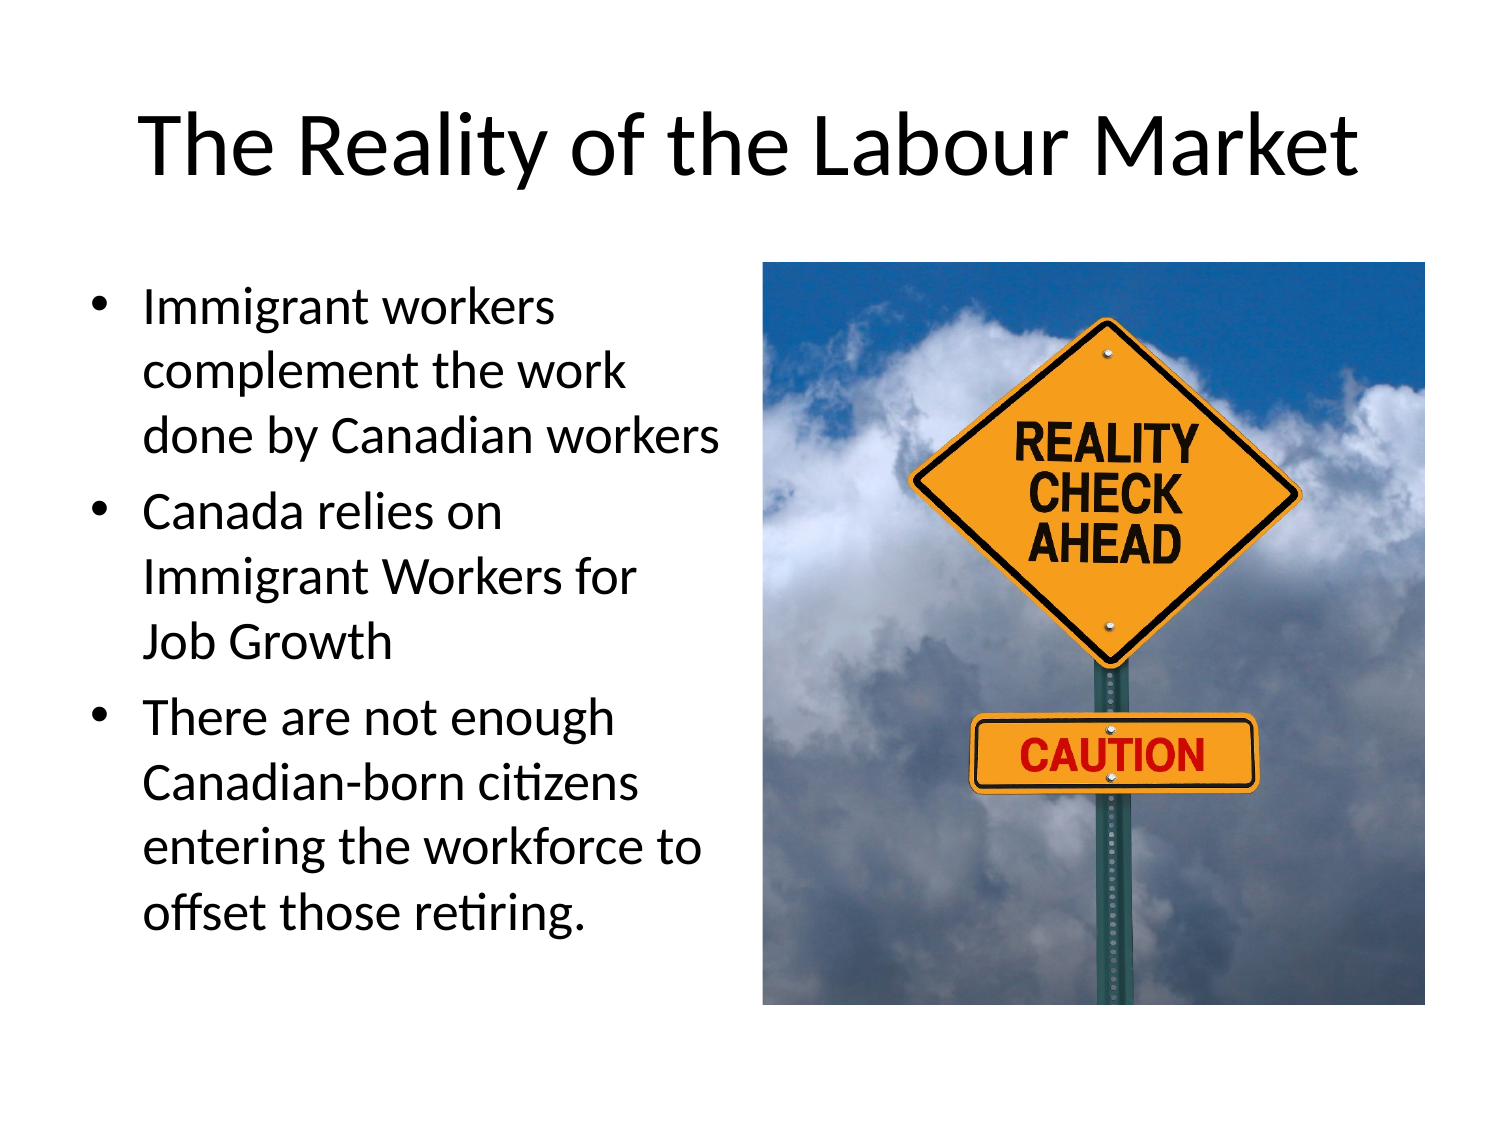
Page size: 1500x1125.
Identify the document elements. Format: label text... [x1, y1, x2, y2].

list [762, 262, 1426, 1006]
list Immigrant workers complement the work done by Canadian workers Canada relies on Immigrant Workers for Job Growth There are not enough Canadian-born citizens entering the workforce to offset those retiring. [75, 262, 738, 1005]
title The Reality of the Labour Market [75, 45, 1425, 233]
